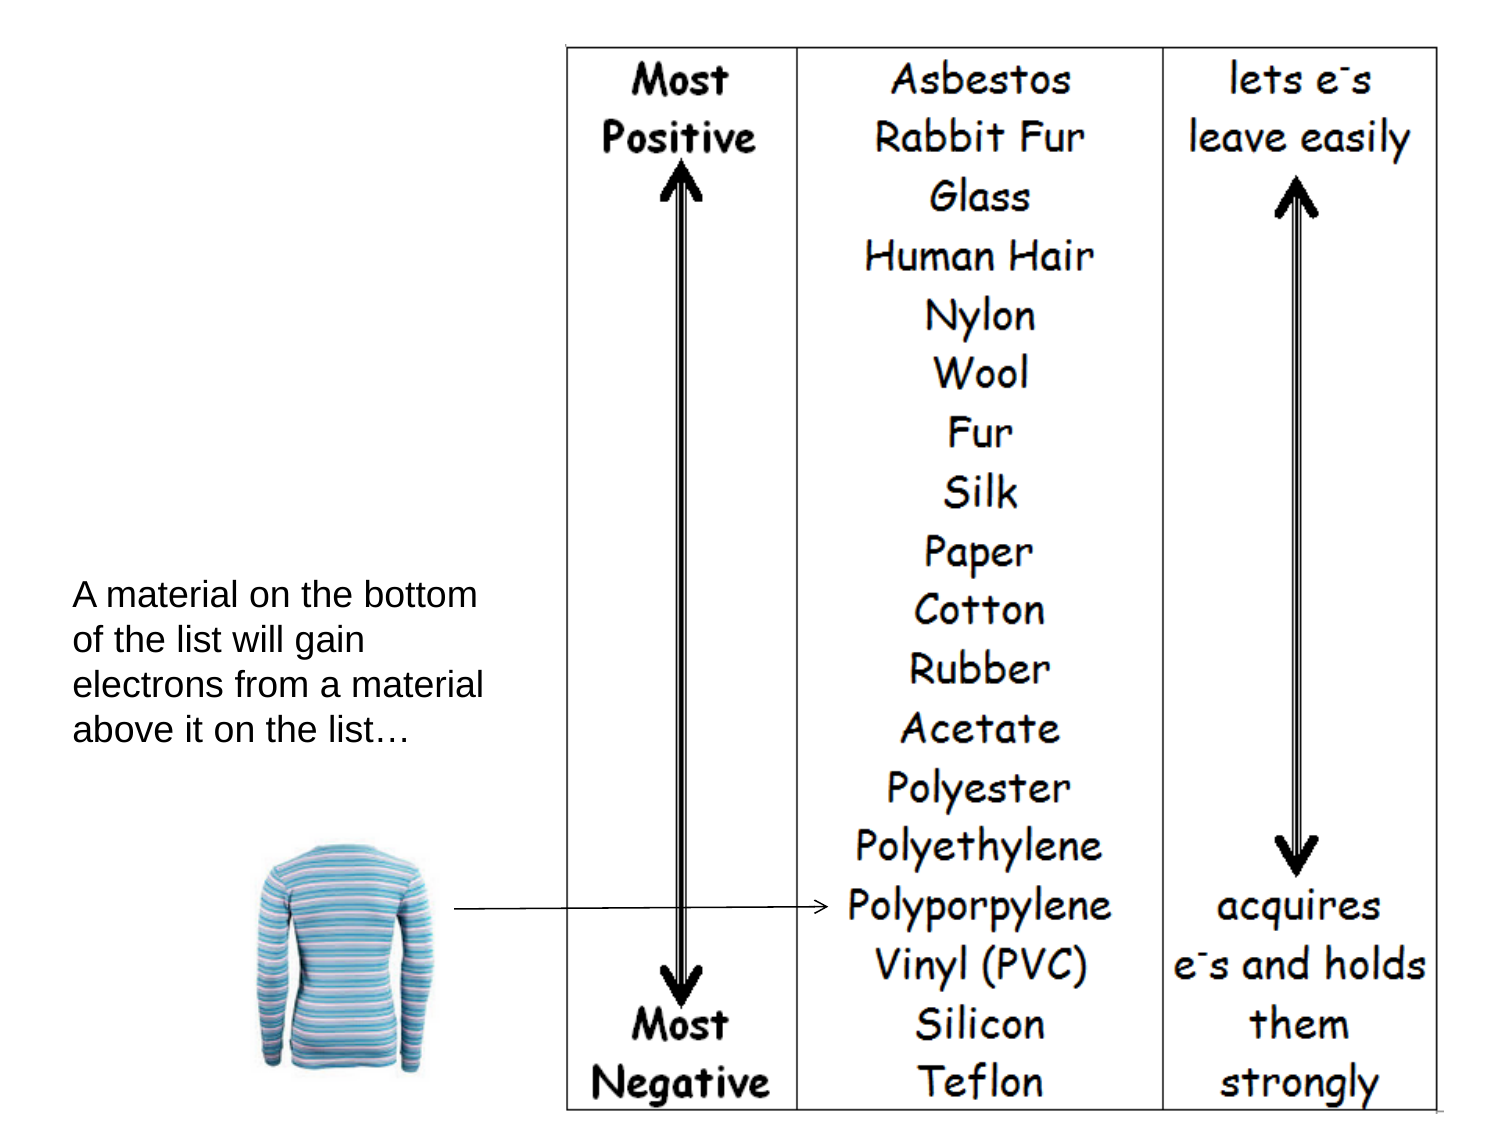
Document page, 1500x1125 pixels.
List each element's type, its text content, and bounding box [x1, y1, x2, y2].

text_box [453, 906, 829, 910]
picture [235, 832, 455, 1085]
picture [565, 44, 1445, 1114]
text_box A material on the bottom of the list will gain electrons from a material above it on the list… [57, 562, 507, 758]
